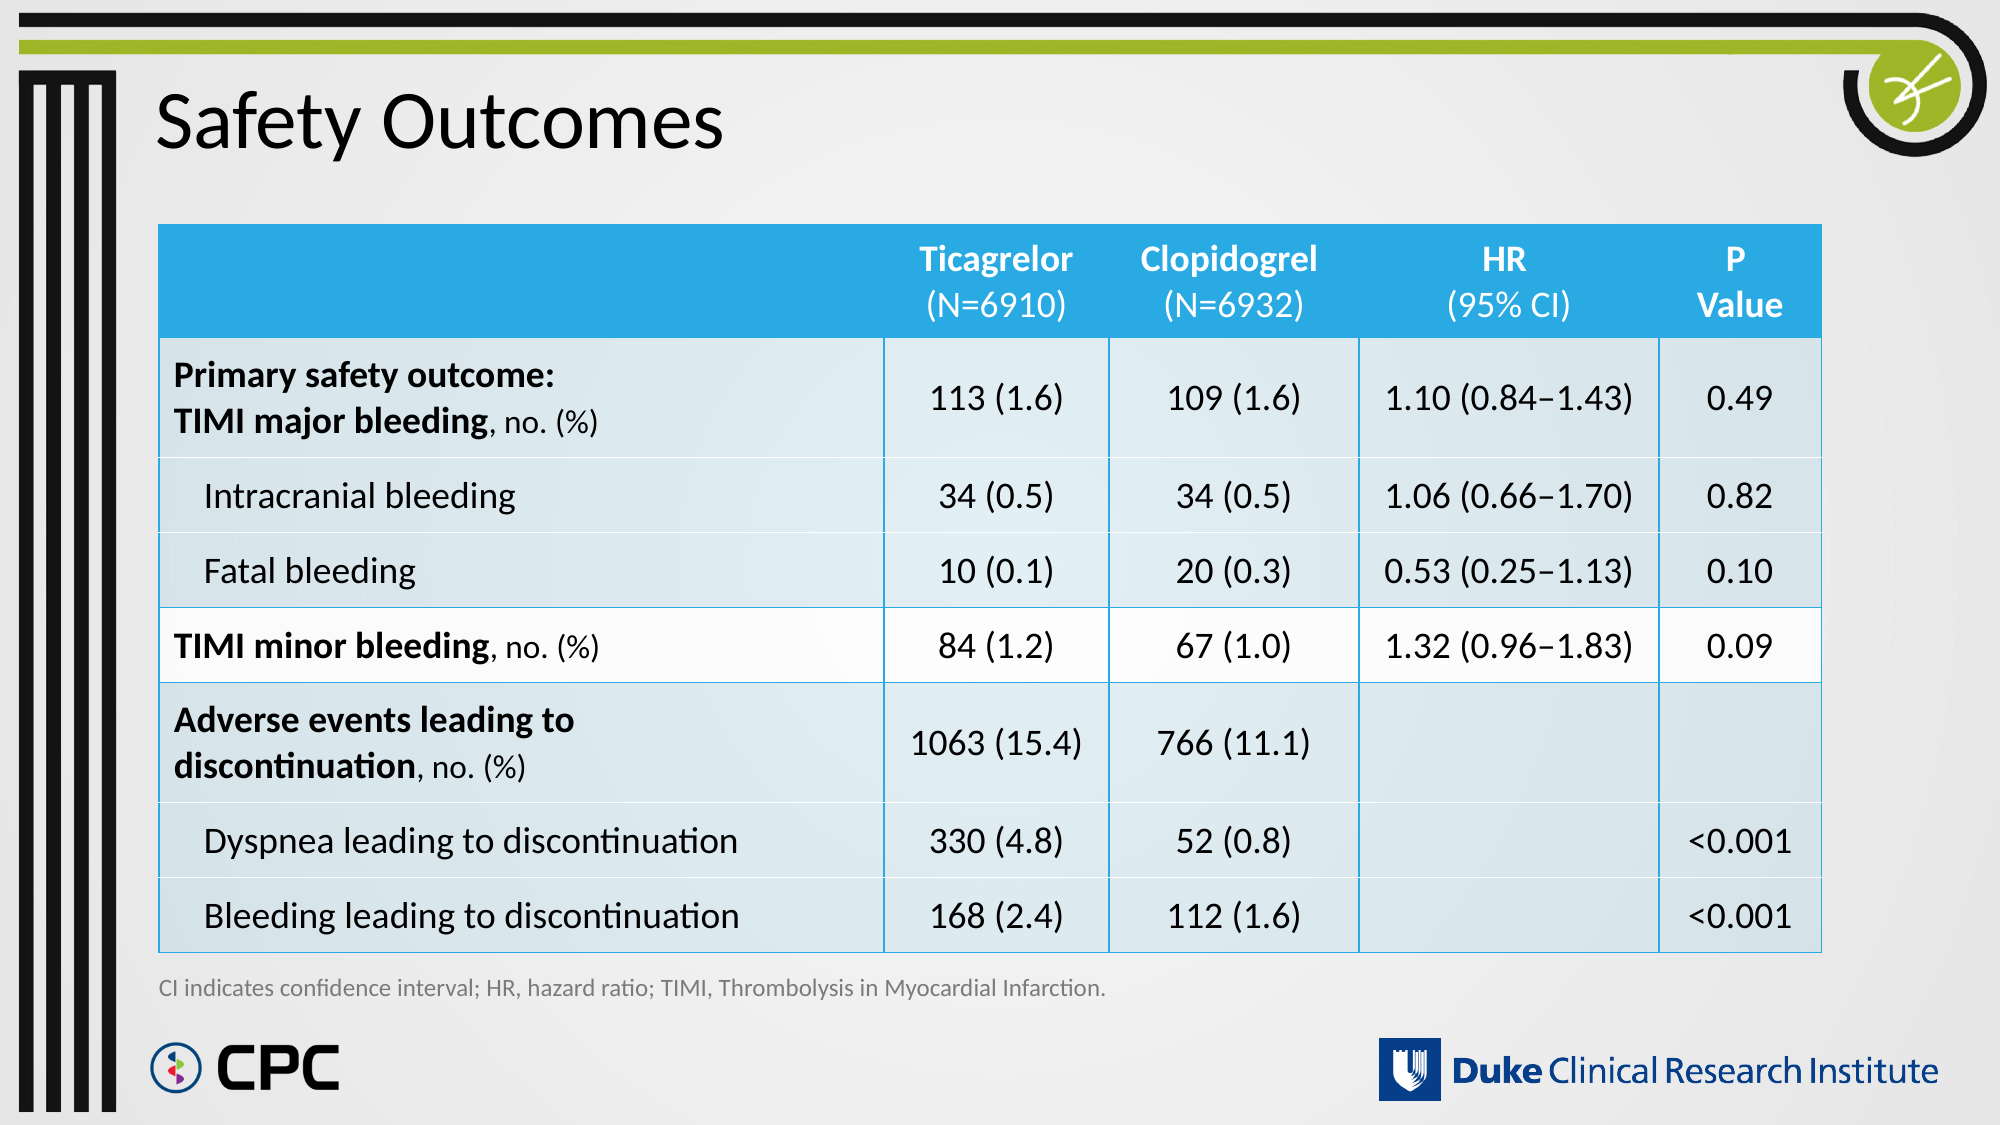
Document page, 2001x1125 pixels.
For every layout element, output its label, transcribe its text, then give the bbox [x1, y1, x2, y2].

table_cell <0.001 [1660, 803, 1821, 877]
table_header Ticagrelor (N=6910) [885, 226, 1108, 337]
table_cell Intracranial bleeding [160, 458, 883, 532]
picture [0, 0, 2000, 1125]
table_header [160, 226, 883, 337]
table_cell 168 (2.4) [885, 878, 1108, 952]
table_cell 67 (1.0) [1110, 608, 1358, 682]
table_cell 0.82 [1660, 458, 1821, 532]
table_cell 0.09 [1660, 608, 1821, 682]
table_cell [1660, 683, 1821, 802]
table_cell Primary safety outcome: TIMI major bleeding, no. (%) [160, 338, 883, 457]
table_cell 330 (4.8) [885, 803, 1108, 877]
table_cell 84 (1.2) [885, 608, 1108, 682]
table_cell 1063 (15.4) [885, 683, 1108, 802]
table_cell 766 (11.1) [1110, 683, 1358, 802]
table_cell 113 (1.6) [885, 338, 1108, 457]
table_cell Dyspnea leading to discontinuation [160, 803, 883, 877]
table_cell TIMI minor bleeding, no. (%) [160, 608, 883, 682]
table_cell 1.06 (0.66–1.70) [1360, 458, 1658, 532]
table_cell Fatal bleeding [160, 533, 883, 607]
table_cell 0.49 [1660, 338, 1821, 457]
table_header Clopidogrel (N=6932) [1110, 226, 1358, 337]
table_cell 112 (1.6) [1110, 878, 1358, 952]
table_cell 1.32 (0.96–1.83) [1360, 608, 1658, 682]
table_cell Bleeding leading to discontinuation [160, 878, 883, 952]
table_cell 52 (0.8) [1110, 803, 1358, 877]
table_cell Adverse events leading to discontinuation, no. (%) [160, 683, 883, 802]
table_cell <0.001 [1660, 878, 1821, 952]
table_cell 0.53 (0.25–1.13) [1360, 533, 1658, 607]
table_cell 10 (0.1) [885, 533, 1108, 607]
table_header P Value [1660, 226, 1821, 337]
table_cell 34 (0.5) [1110, 458, 1358, 532]
table_cell [1360, 683, 1658, 802]
table_cell 34 (0.5) [885, 458, 1108, 532]
title Safety Outcomes [125, 69, 1825, 257]
table_cell 1.10 (0.84–1.43) [1360, 338, 1658, 457]
table_cell 0.10 [1660, 533, 1821, 607]
text_box CI indicates confidence interval; HR, hazard ratio; TIMI, Thrombolysis in Myocardial Infarction. [158, 974, 1822, 1002]
table_cell [1360, 878, 1658, 952]
table_cell 20 (0.3) [1110, 533, 1358, 607]
table_cell [1360, 803, 1658, 877]
table_cell 109 (1.6) [1110, 338, 1358, 457]
table_header HR (95% CI) [1360, 226, 1658, 337]
